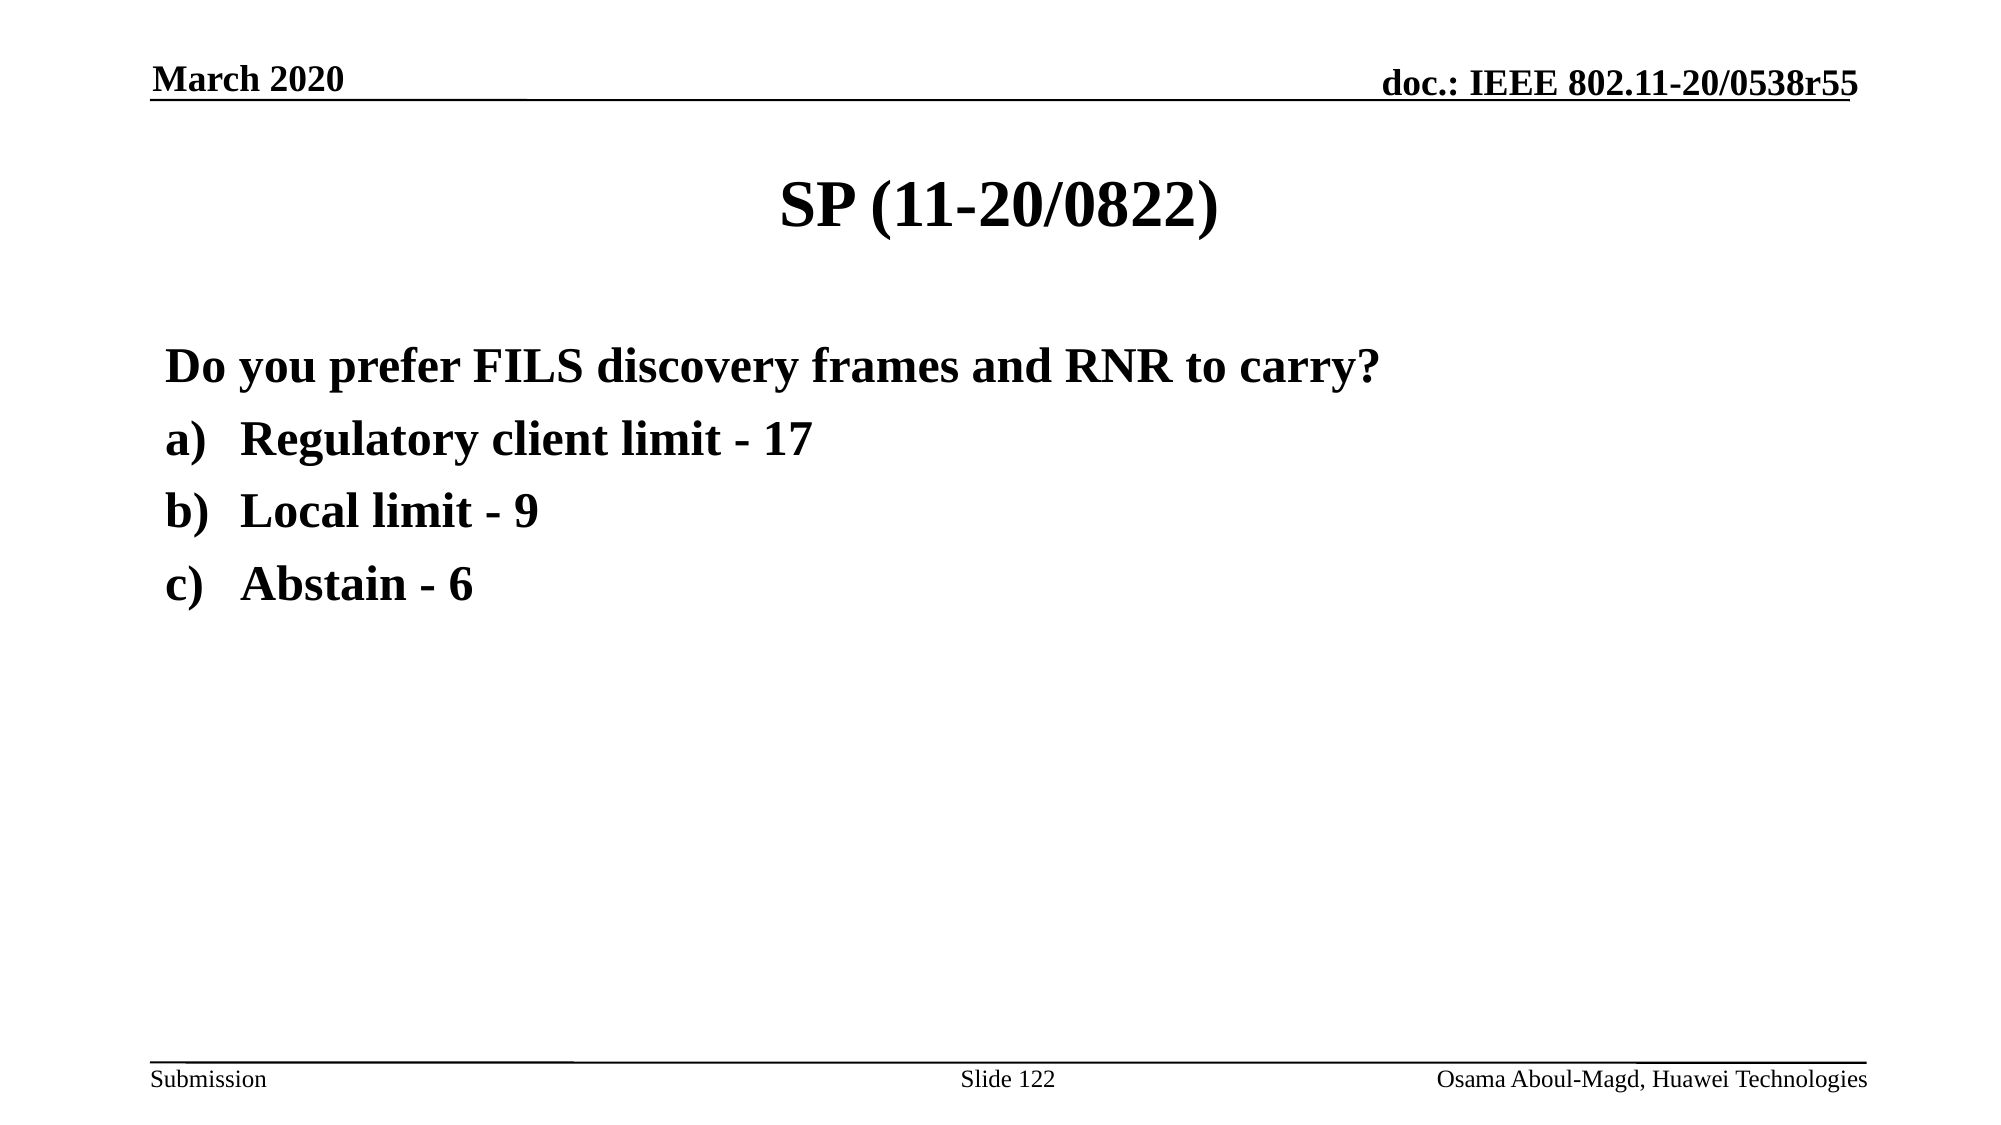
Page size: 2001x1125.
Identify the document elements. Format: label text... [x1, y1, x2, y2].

footer Osama Aboul-Magd, Huawei Technologies [1171, 1061, 1869, 1093]
list Do you prefer FILS discovery frames and RNR to carry? Regulatory client limit - 17 Local limit - 9 Abstain - 6 [149, 324, 1850, 1000]
slide_number Slide 122 [950, 1061, 1067, 1123]
title SP (11-20/0822) [149, 112, 1850, 288]
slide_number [152, 54, 563, 100]
